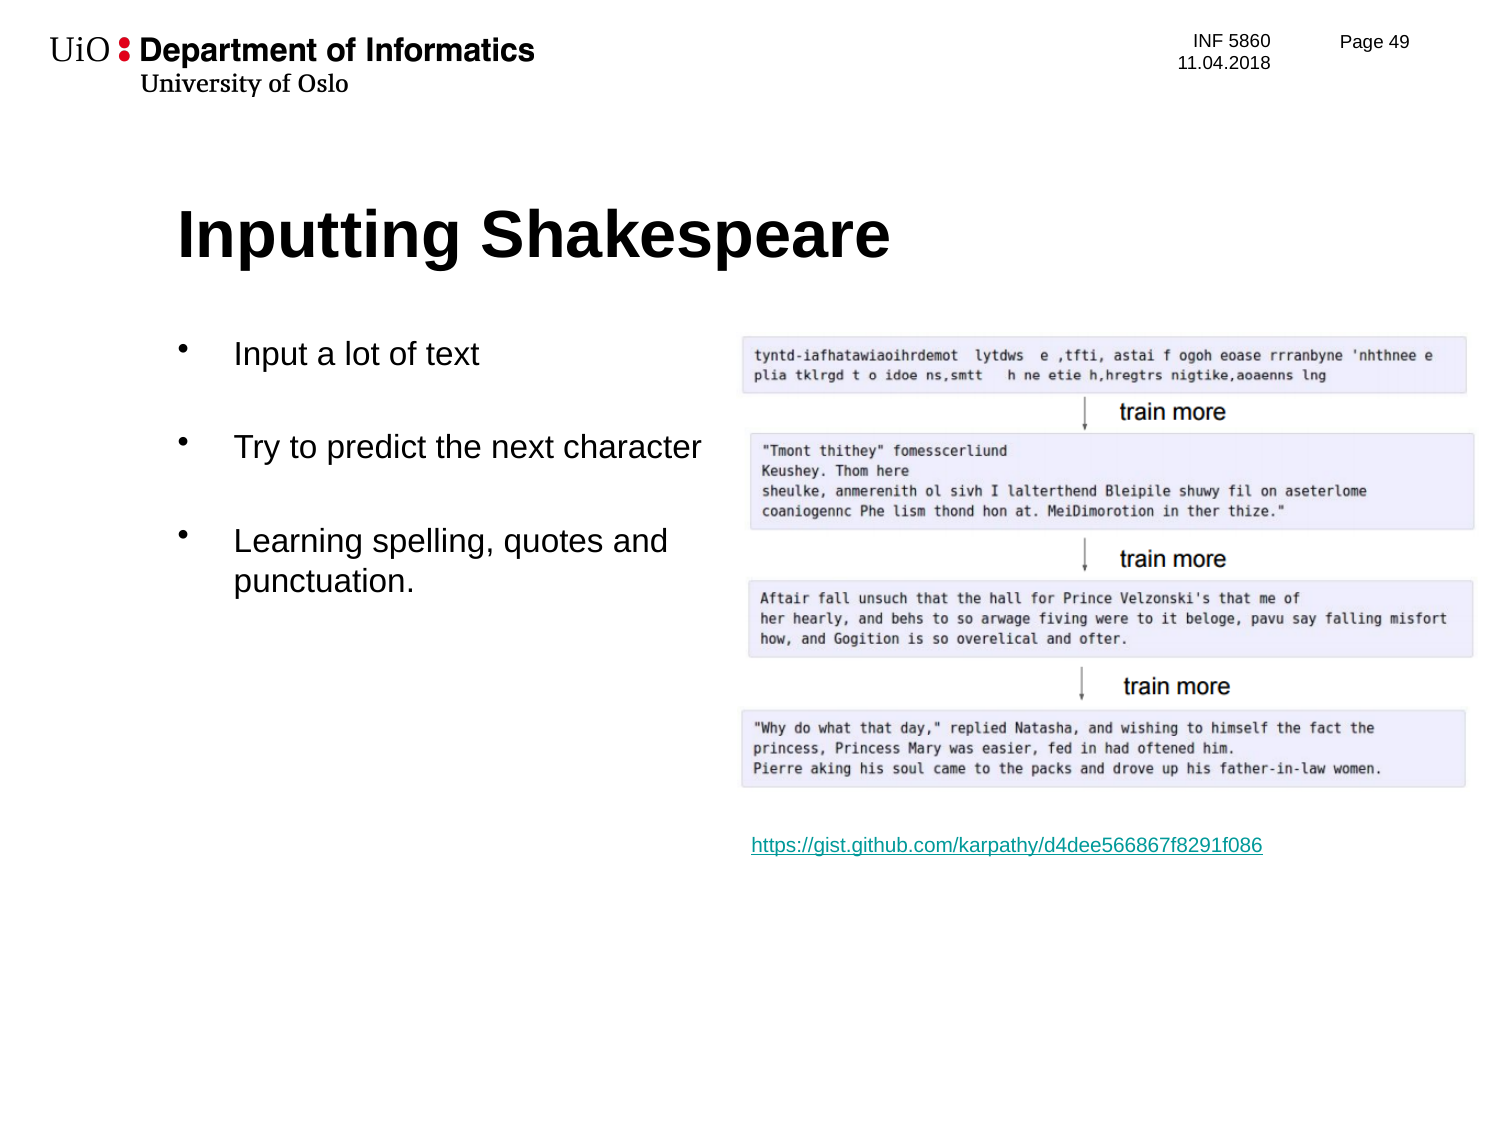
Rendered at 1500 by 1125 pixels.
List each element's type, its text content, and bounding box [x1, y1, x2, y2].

title Inputting Shakespeare [162, 137, 1425, 325]
picture [736, 332, 1480, 793]
picture [50, 37, 534, 97]
list Input a lot of text Try to predict the next character Learning spelling, quotes and punctuation. [162, 324, 728, 1000]
slide_number Page 50 [1317, 21, 1426, 98]
text_box https://gist.github.com/karpathy/d4dee566867f8291f086 [736, 816, 1393, 873]
